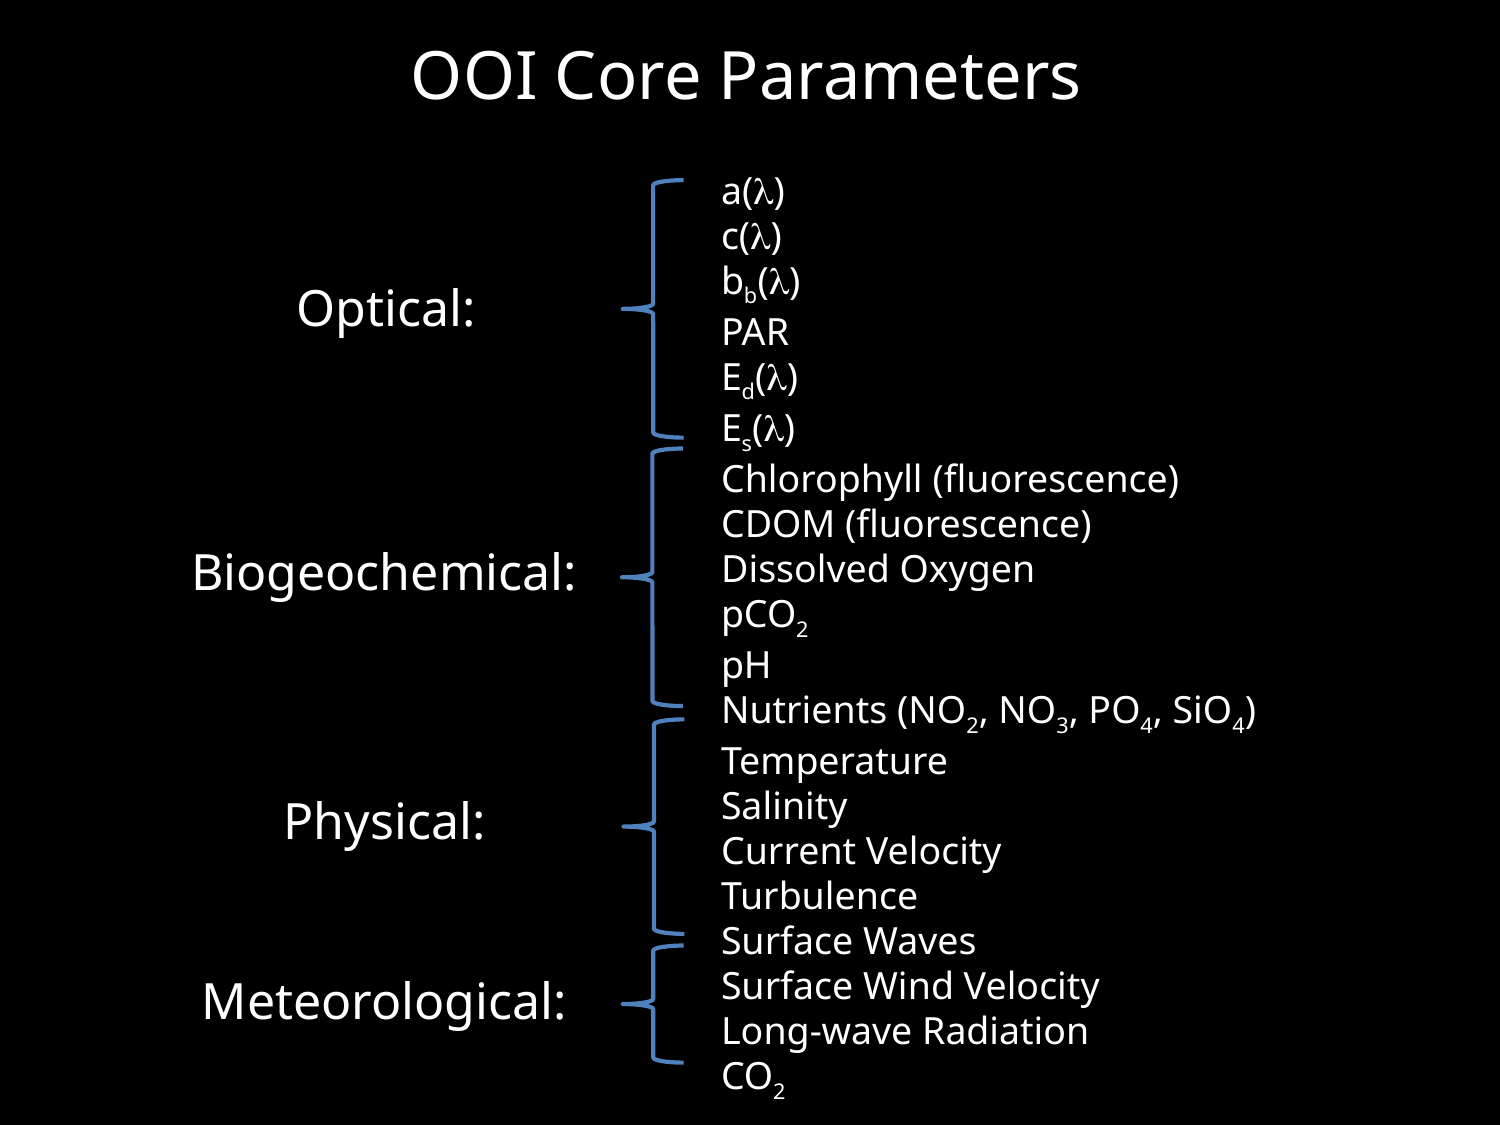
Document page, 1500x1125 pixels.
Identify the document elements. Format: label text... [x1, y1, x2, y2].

text_box [621, 717, 685, 936]
text_box a(l) c(l) bb(l) PAR Ed(l) Es(l) Chlorophyll (fluorescence) CDOM (fluorescence) Dissolved Oxygen pCO2 pH Nutrients (NO2, NO3, PO4, SiO4) Temperature Salinity Current Velocity Turbulence Surface Waves Surface Wind Velocity Long-wave Radiation CO2 [706, 159, 1271, 1111]
text_box [620, 178, 684, 440]
text_box Meteorological: [187, 961, 583, 1037]
text_box Biogeochemical: [176, 532, 593, 608]
text_box [619, 446, 683, 709]
text_box Optical: [281, 268, 491, 344]
text_box [620, 943, 684, 1065]
text_box OOI Core Parameters [396, 25, 1098, 120]
text_box Physical: [268, 781, 501, 857]
